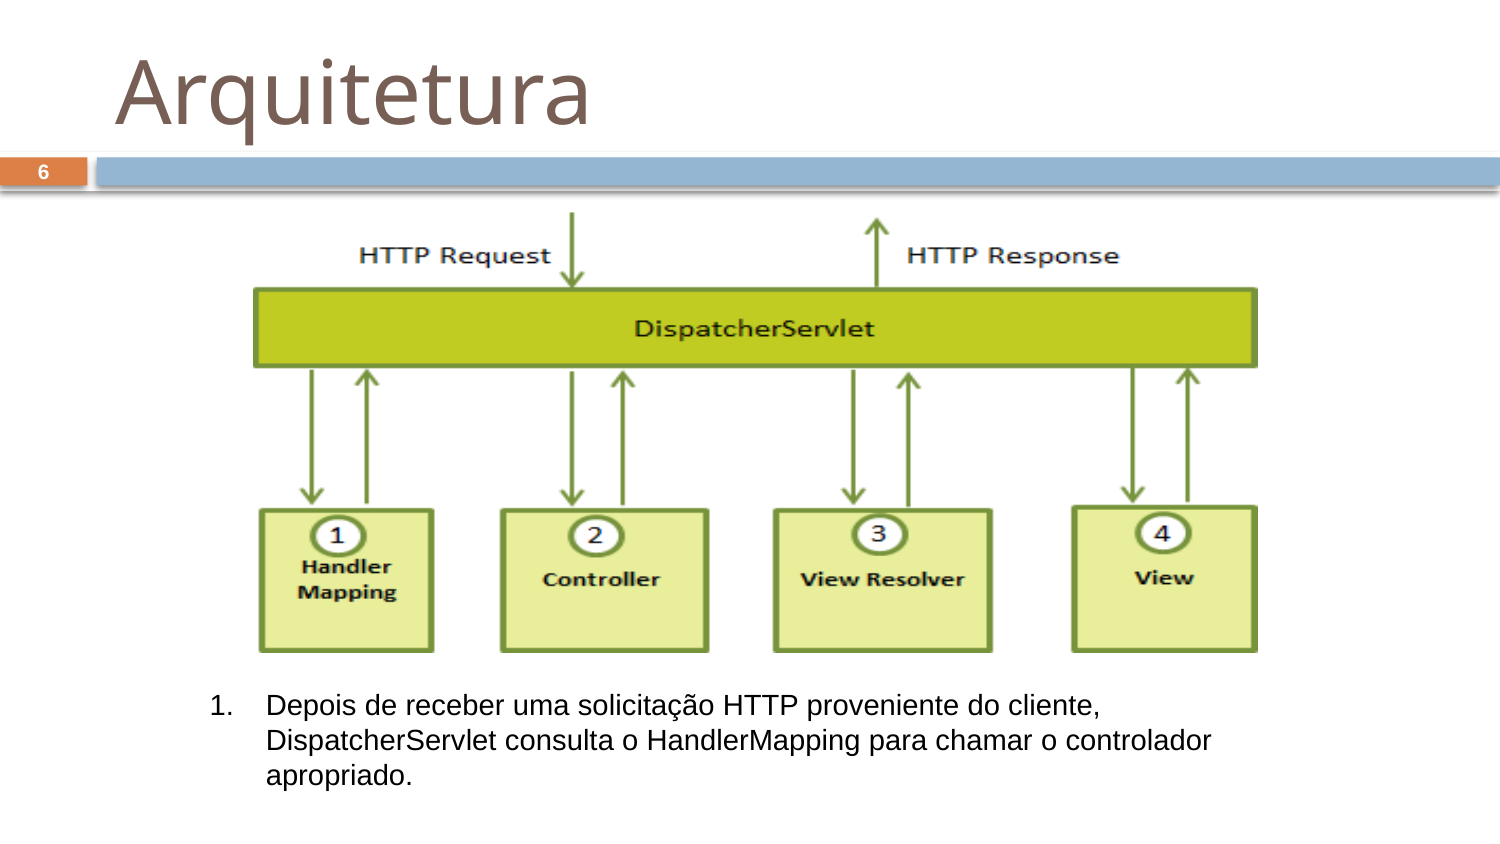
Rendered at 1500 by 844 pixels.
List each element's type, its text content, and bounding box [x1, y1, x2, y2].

slide_number 6 [0, 156, 88, 187]
text_box Depois de receber uma solicitação HTTP proveniente do cliente, DispatcherServlet consulta o HandlerMapping para chamar o controlador apropriado. [194, 678, 1306, 799]
title Arquitetura [100, 28, 1438, 150]
picture [253, 200, 1259, 653]
